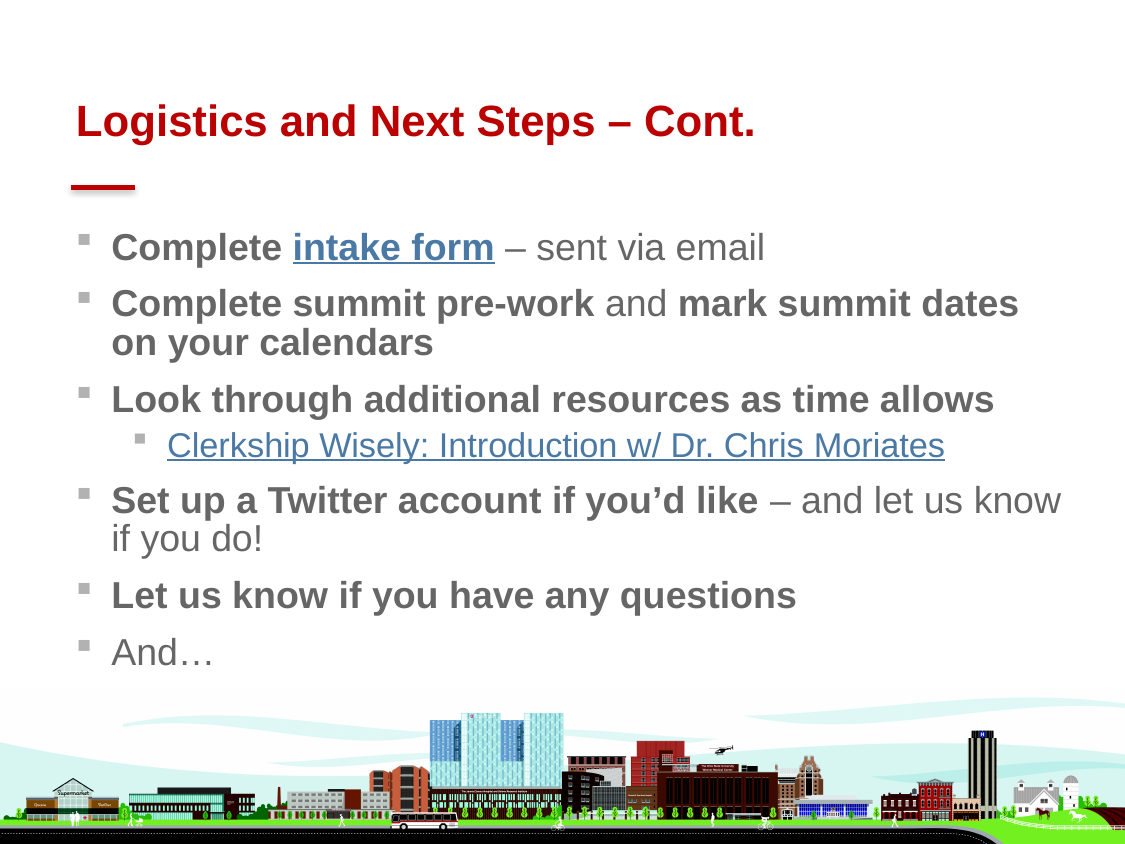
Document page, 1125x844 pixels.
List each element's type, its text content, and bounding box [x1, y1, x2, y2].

text_box Complete intake form – sent via email Complete summit pre-work and mark summit dates on your calendars Look through additional resources as time allows Clerkship Wisely: Introduction w/ Dr. Chris Moriates Set up a Twitter account if you’d like – and let us know if you do! Let us know if you have any questions And… [60, 222, 1081, 759]
title Logistics and Next Steps – Cont. [61, 84, 1078, 153]
picture [0, 688, 1125, 844]
